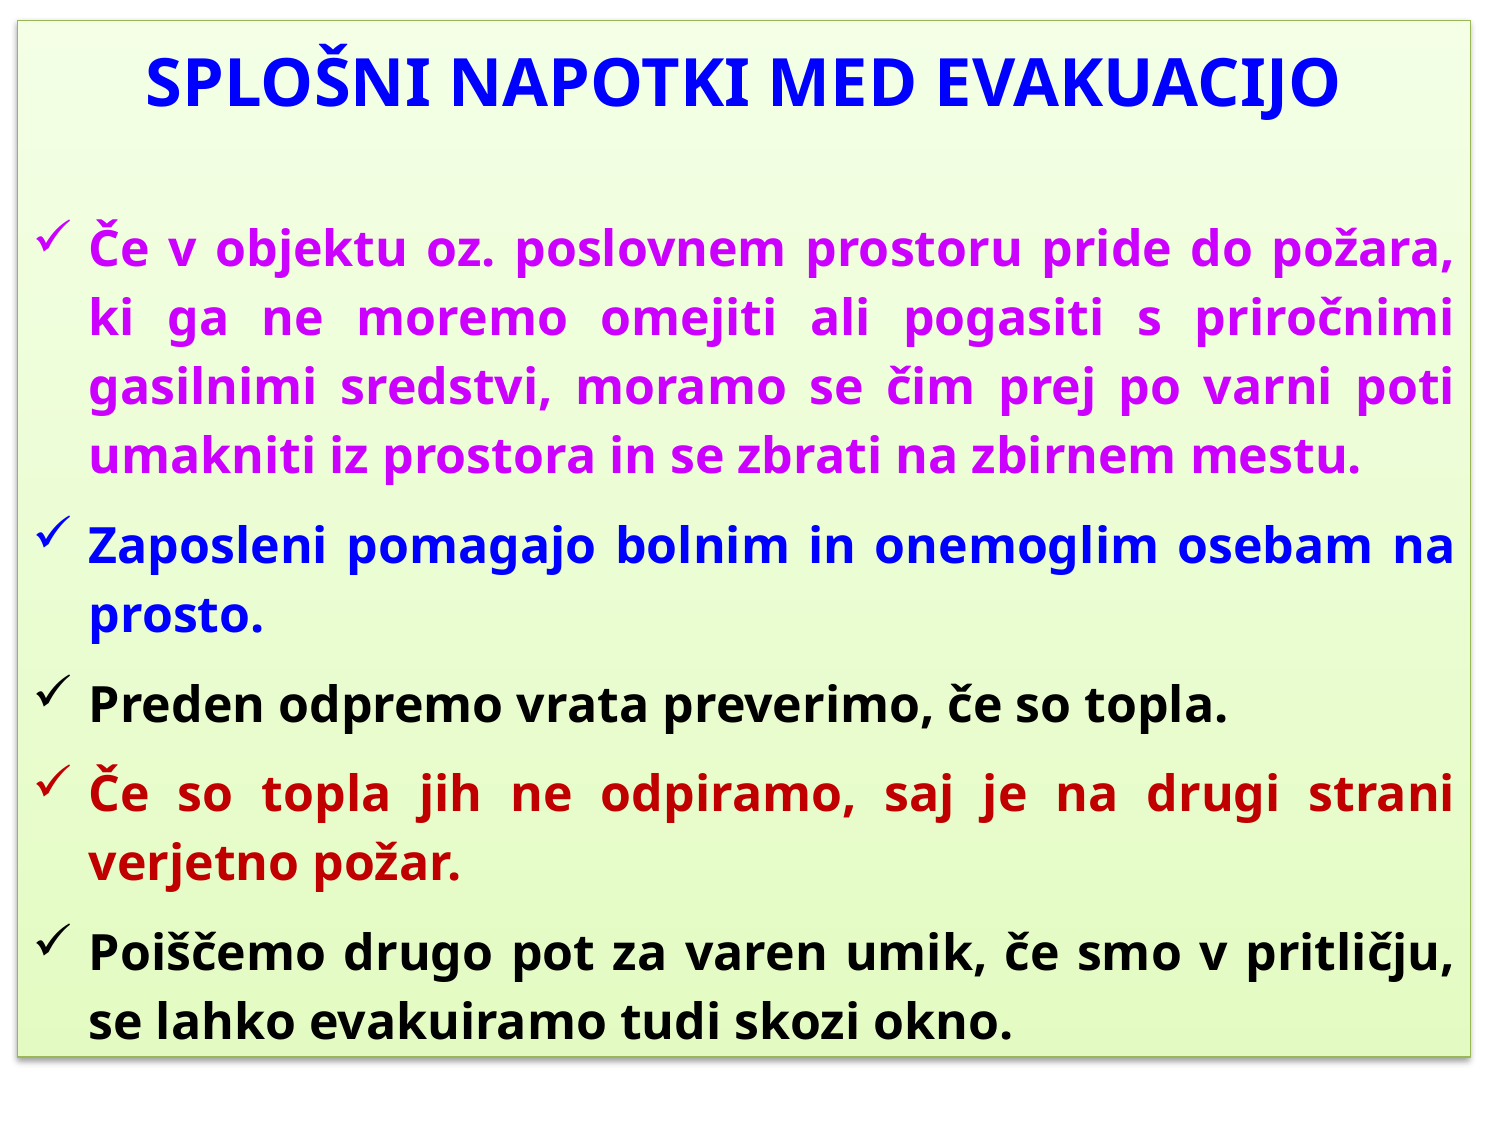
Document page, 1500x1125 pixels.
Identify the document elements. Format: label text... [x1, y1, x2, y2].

text_box SPLOŠNI NAPOTKI MED EVAKUACIJO Če v objektu oz. poslovnem prostoru pride do požara, ki ga ne moremo omejiti ali pogasiti s priročnimi gasilnimi sredstvi, moramo se čim prej po varni poti umakniti iz prostora in se zbrati na zbirnem mestu. Zaposleni pomagajo bolnim in onemoglim osebam na prosto. Preden odpremo vrata preverimo, če so topla. Če so topla jih ne odpiramo, saj je na drugi strani verjetno požar. Poiščemo drugo pot za varen umik, če smo v pritličju, se lahko evakuiramo tudi skozi okno. [17, 20, 1471, 1058]
